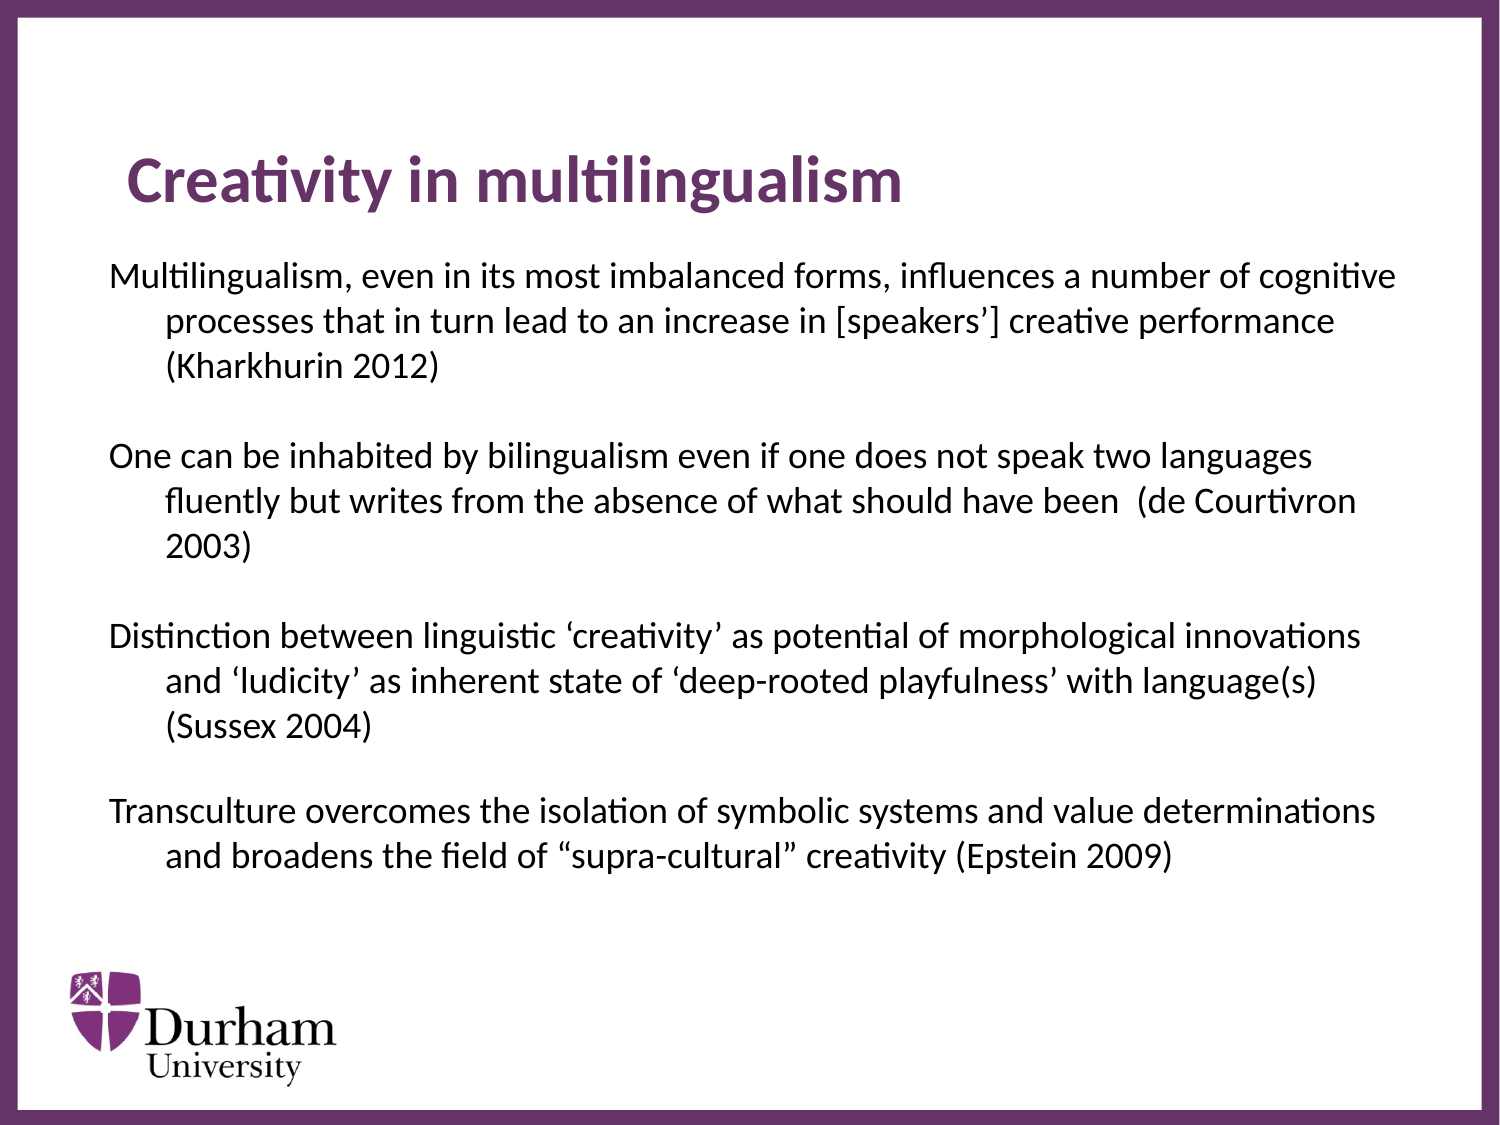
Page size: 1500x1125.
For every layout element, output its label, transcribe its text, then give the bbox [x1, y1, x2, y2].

list Multilingualism, even in its most imbalanced forms, influences a number of cognitive processes that in turn lead to an increase in [speakers’] creative performance (Kharkhurin 2012) One can be inhabited by bilingualism even if one does not speak two languages fluently but writes from the absence of what should have been (de Courtivron 2003) Distinction between linguistic ‘creativity’ as potential of morphological innovations and ‘ludicity’ as inherent state of ‘deep-rooted playfulness’ with language(s) (Sussex 2004) Transculture overcomes the isolation of symbolic systems and value determinations and broadens the field of “supra-cultural” creativity (Epstein 2009) [93, 243, 1419, 953]
picture [43, 958, 363, 1100]
title Creativity in multilingualism [112, 81, 1388, 243]
